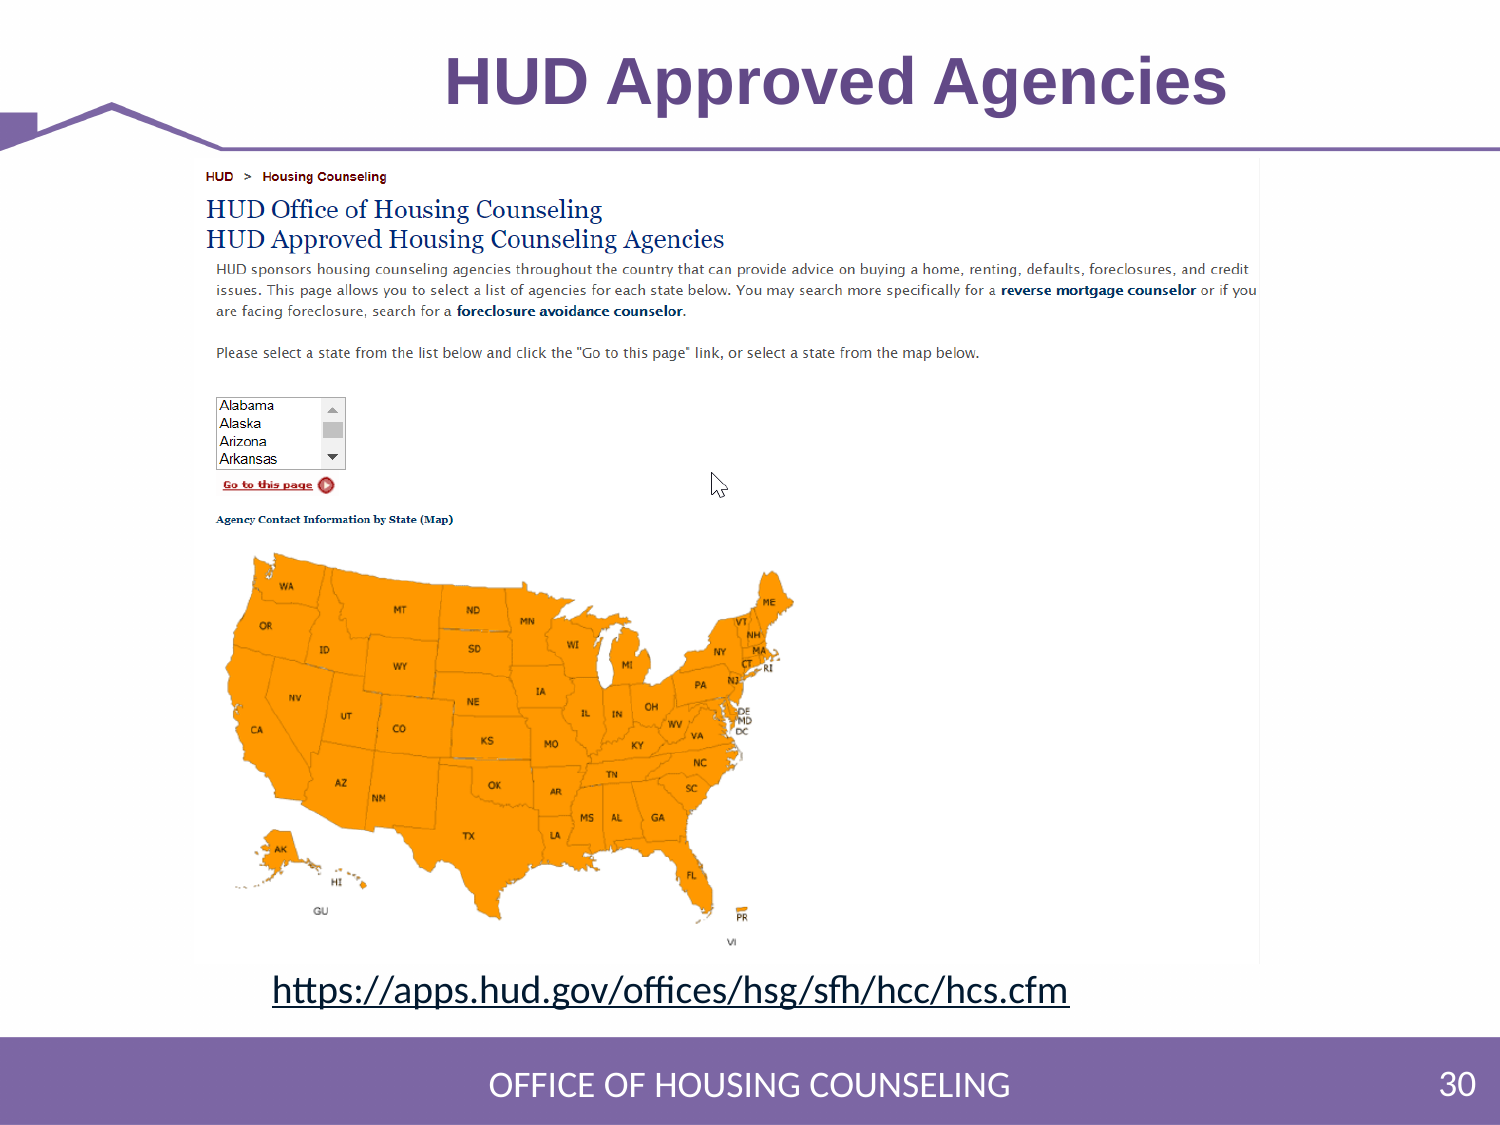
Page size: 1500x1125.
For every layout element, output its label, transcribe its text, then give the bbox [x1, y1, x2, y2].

picture [0, 0, 1500, 1125]
title HUD Approved Agencies [222, 7, 1452, 159]
text_box https://apps.hud.gov/offices/hsg/sfh/hcc/hcs.cfm [271, 963, 1452, 1069]
